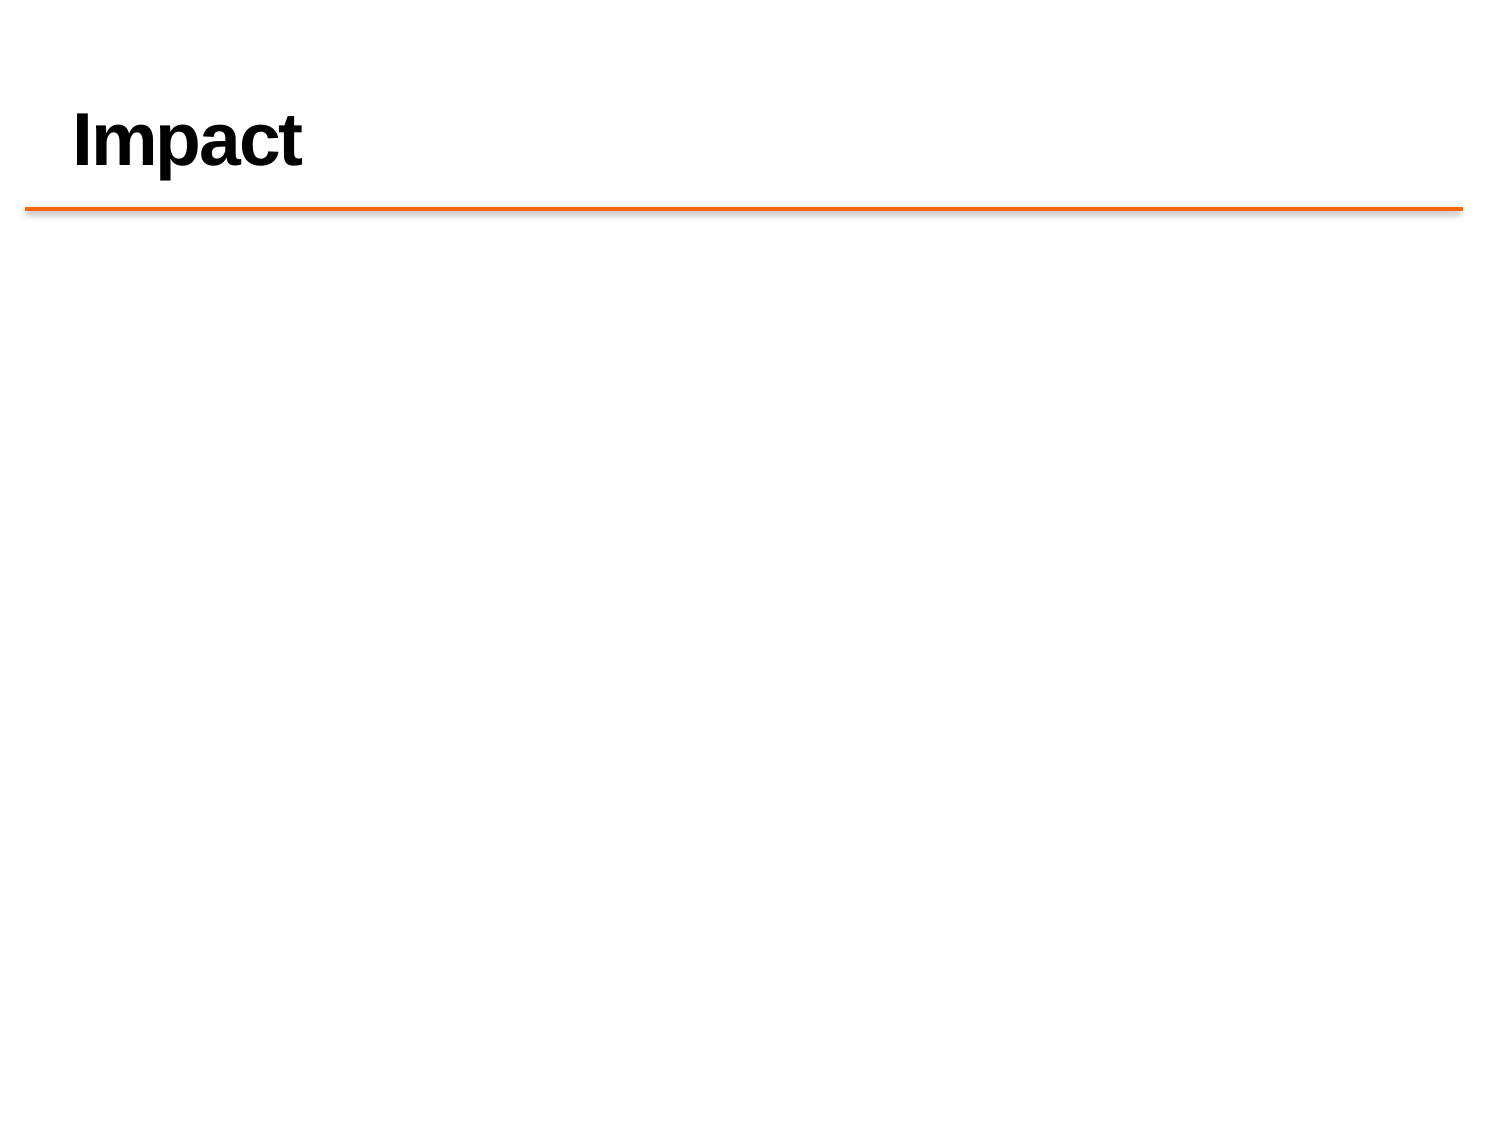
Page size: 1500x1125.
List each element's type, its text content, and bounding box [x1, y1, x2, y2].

title Impact [57, 12, 1463, 188]
